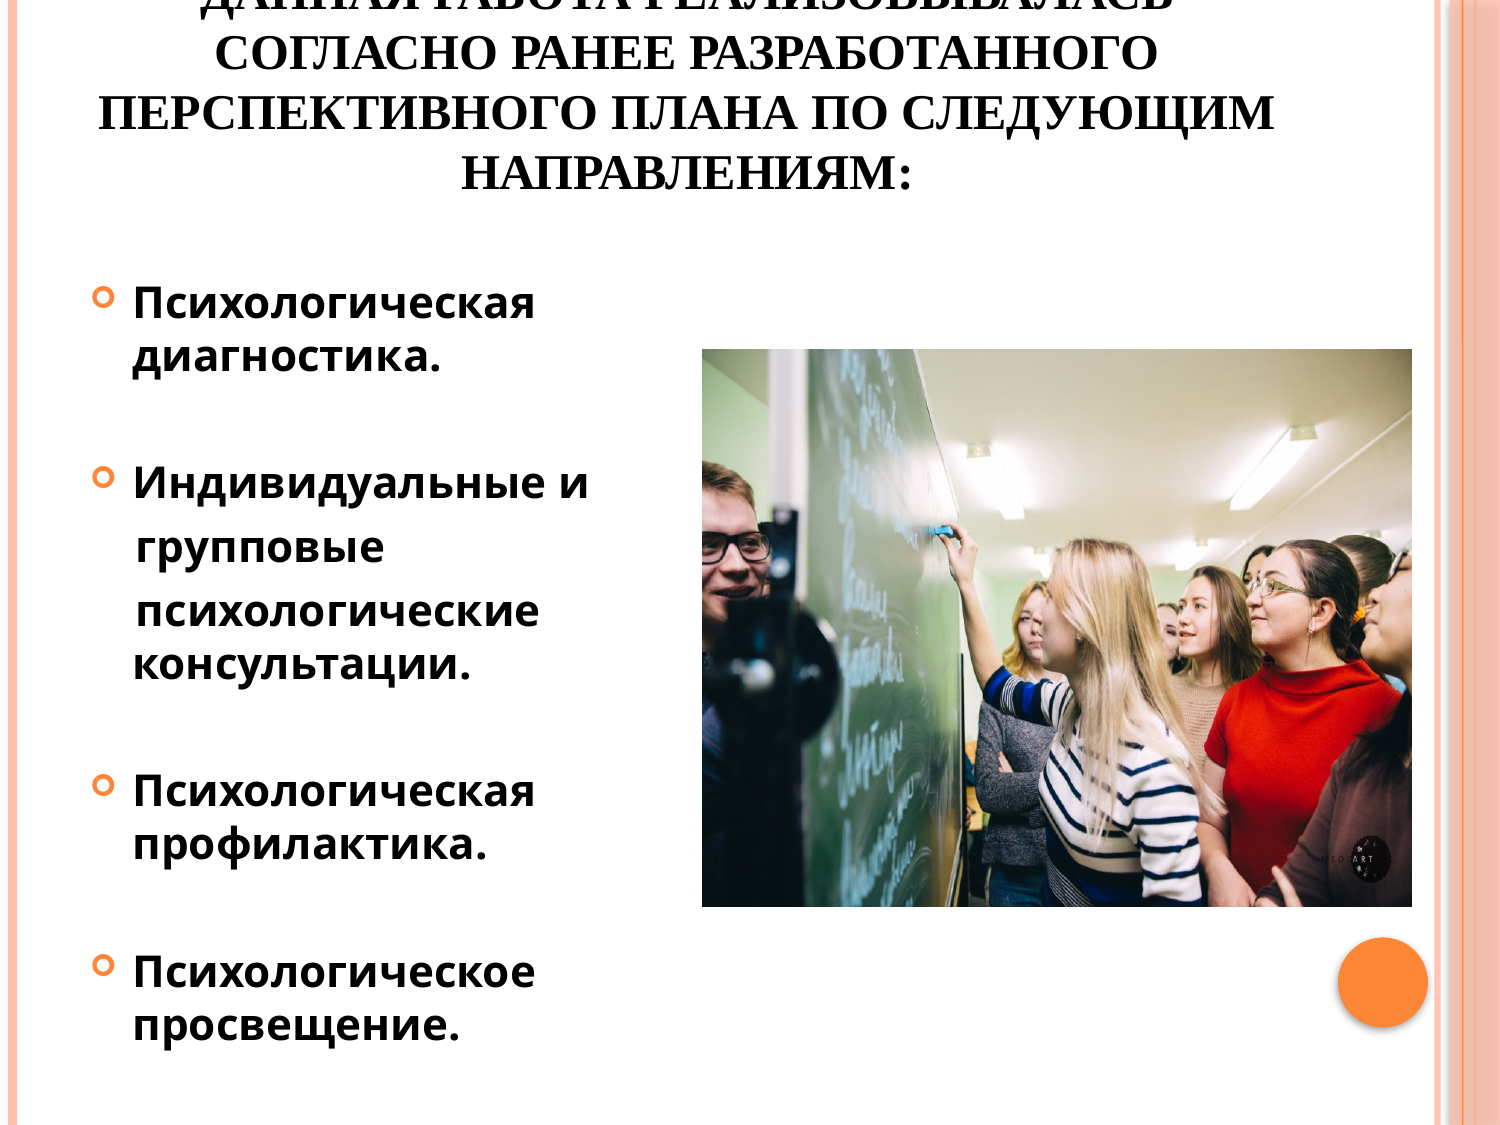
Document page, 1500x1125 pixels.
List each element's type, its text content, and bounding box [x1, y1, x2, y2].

title Данная работа реализовывалась согласно ранее разработанного перспективного плана по следующим направлениям: [75, 45, 1300, 268]
list Психологическая диагностика. Индивидуальные и групповые психологические консультации. Психологическая профилактика. Психологическое просвещение. [75, 267, 857, 1062]
picture [702, 349, 1412, 908]
